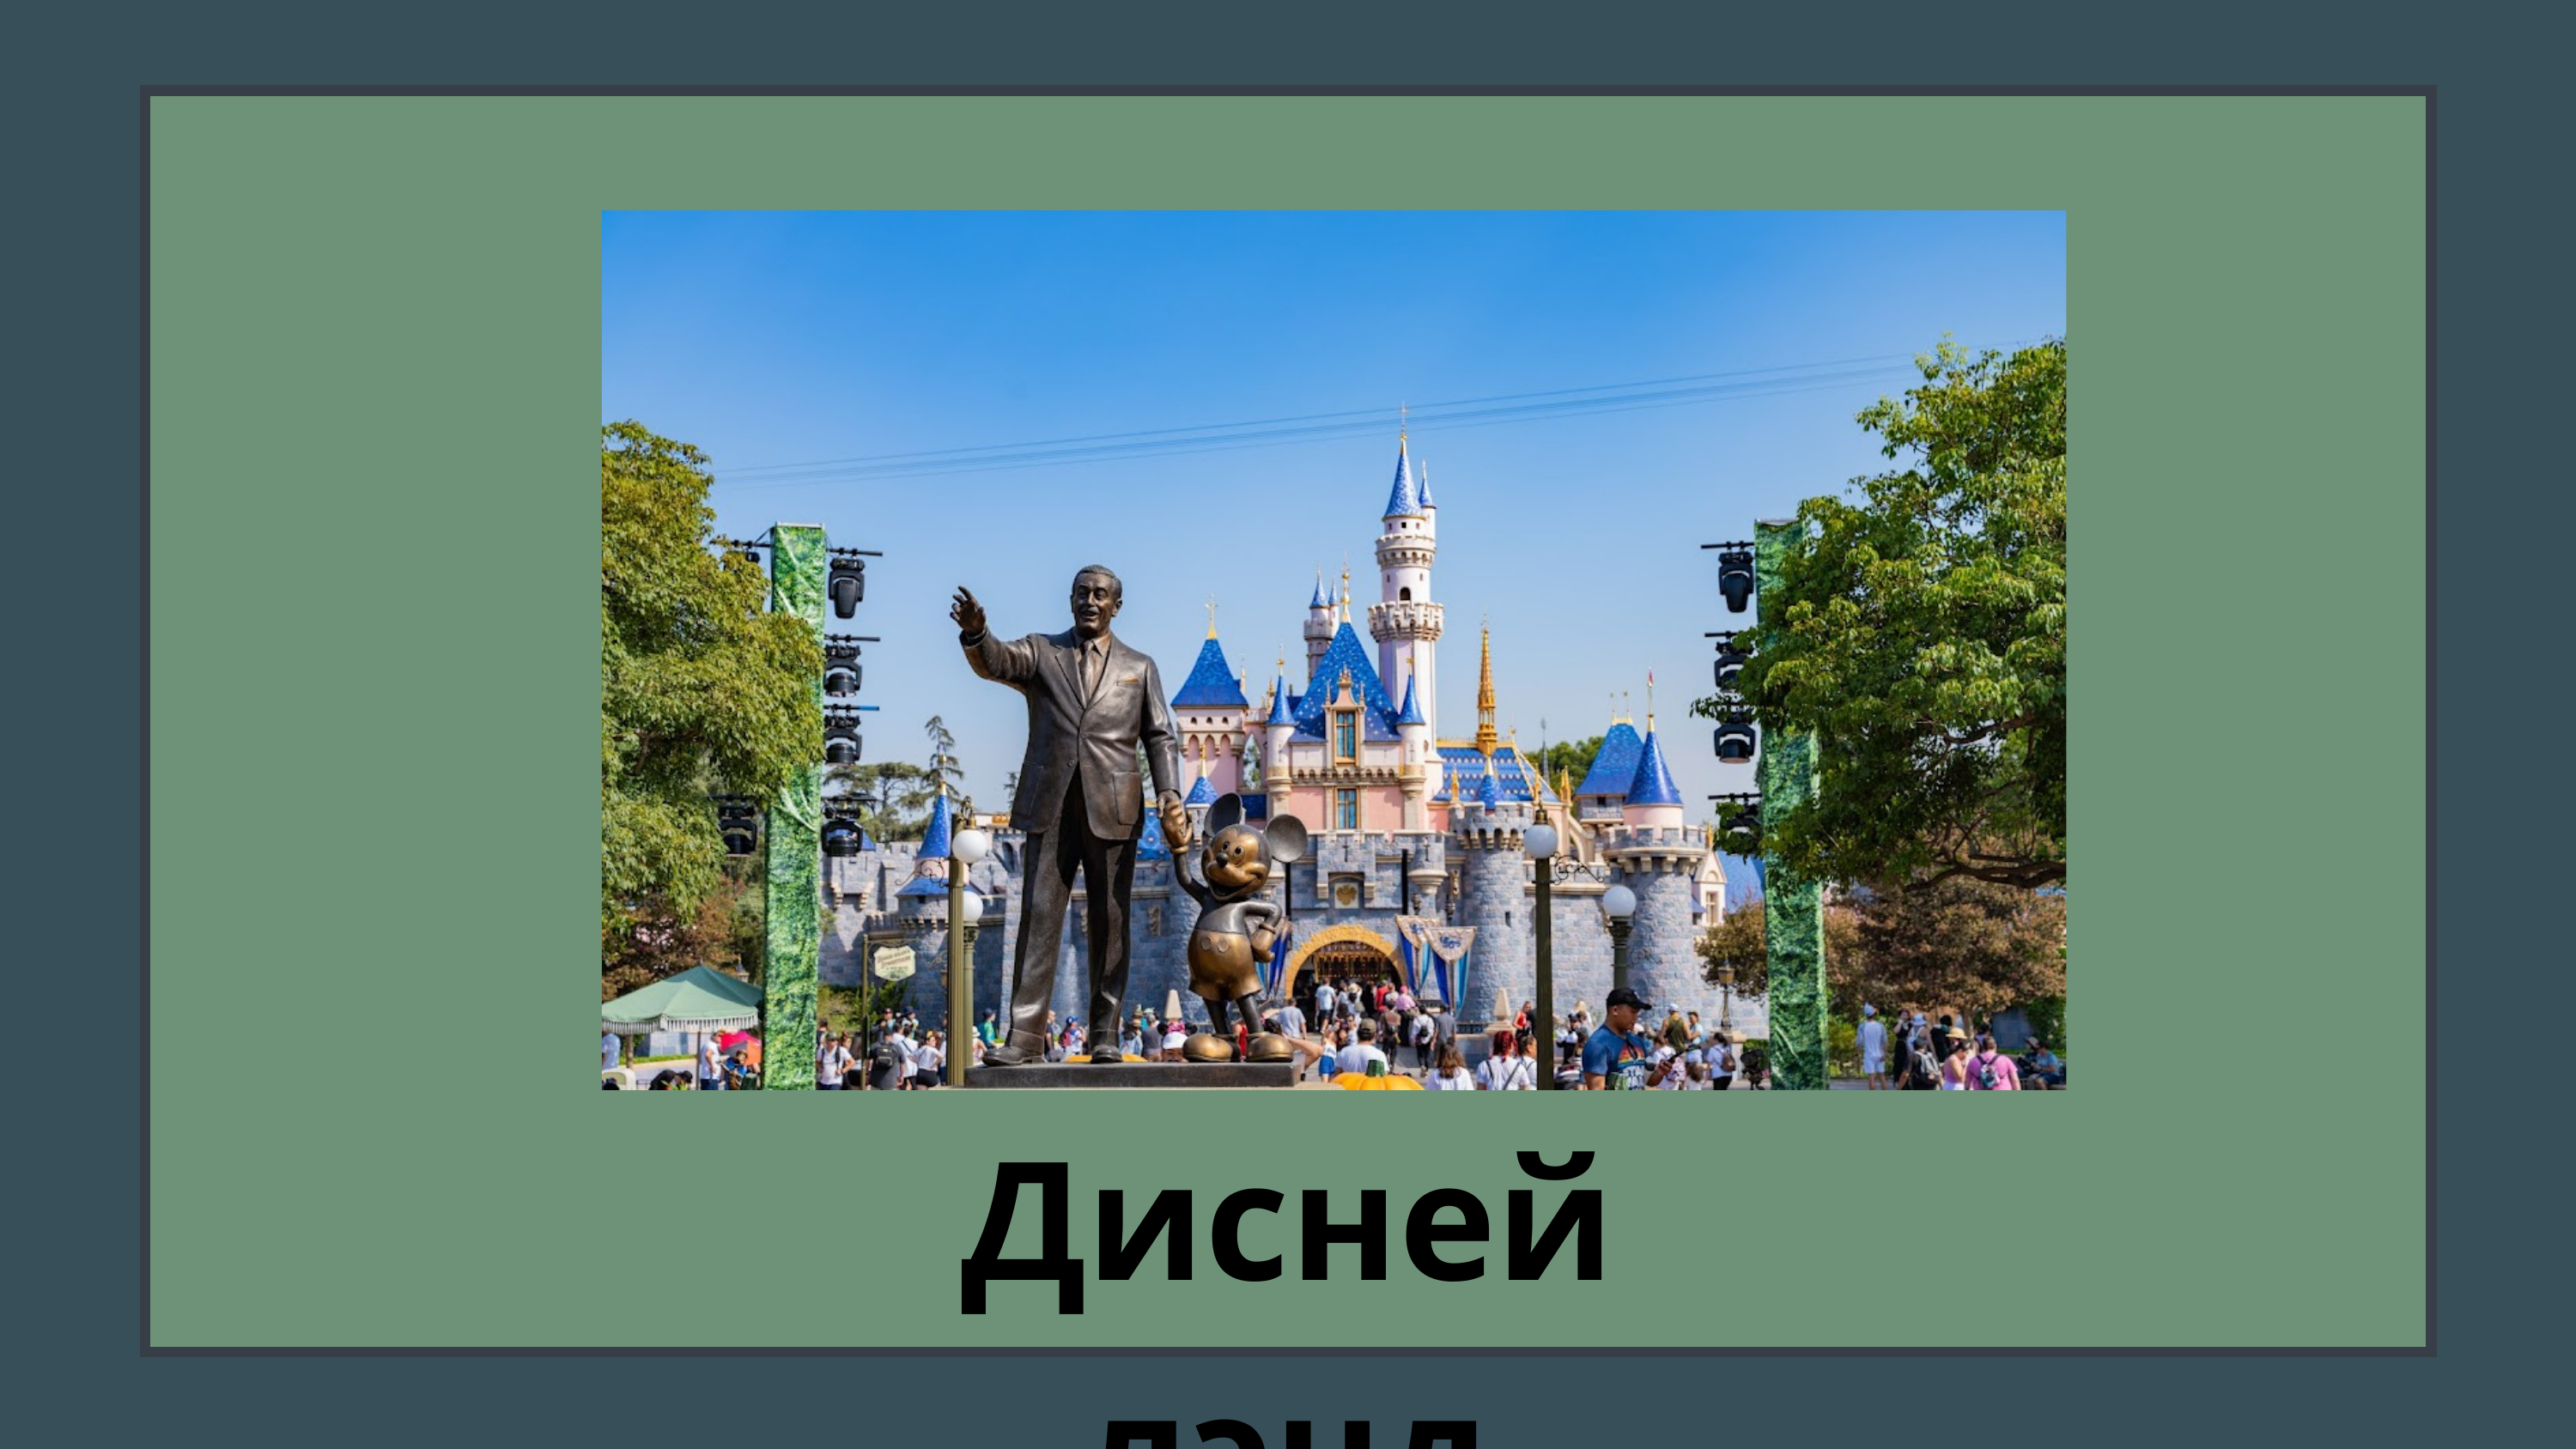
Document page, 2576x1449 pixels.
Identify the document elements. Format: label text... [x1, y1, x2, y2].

text_box Дисней лэнд [735, 1359, 1841, 1449]
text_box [144, 90, 2432, 1353]
